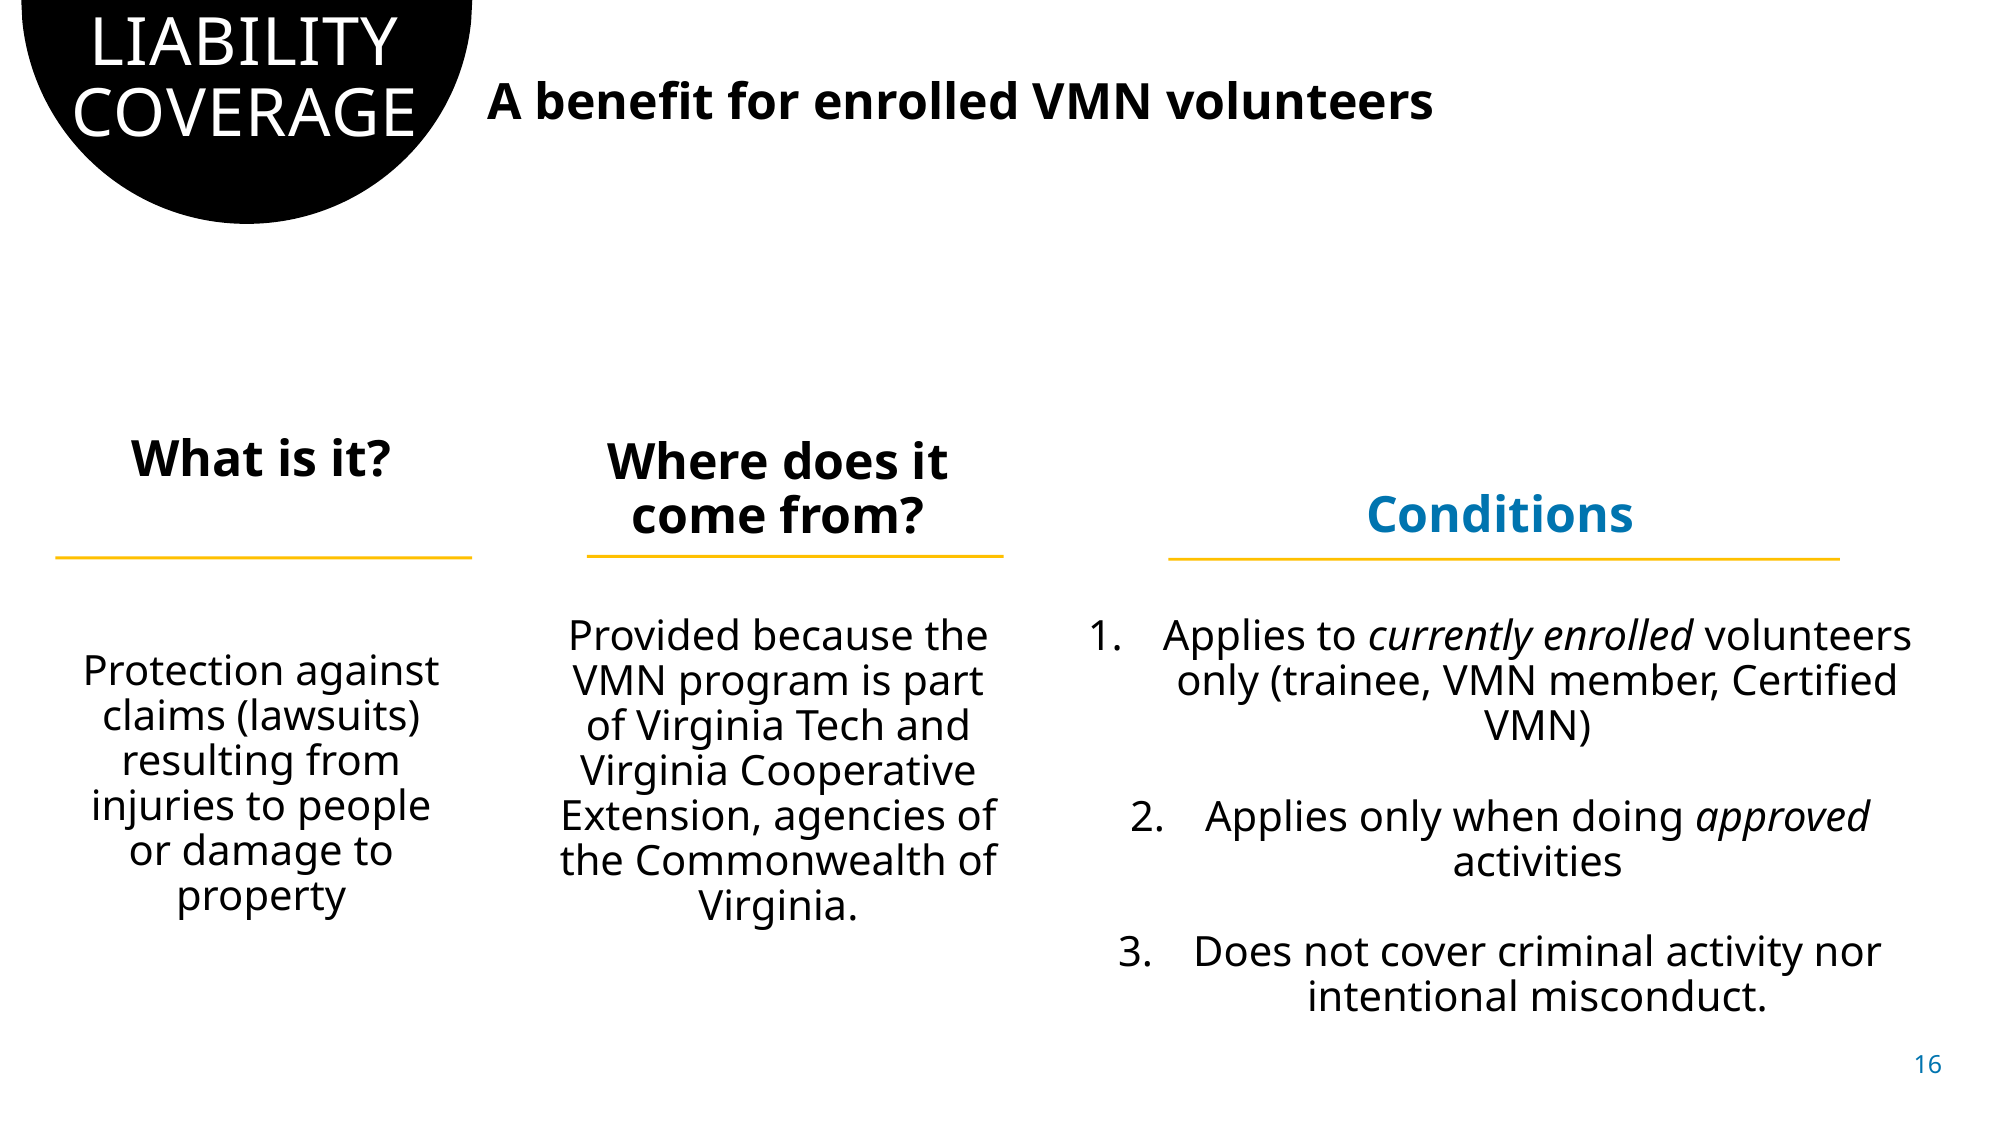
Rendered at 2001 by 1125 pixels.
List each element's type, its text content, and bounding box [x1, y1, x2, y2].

list A benefit for enrolled VMN volunteers [472, 68, 1963, 139]
text_box [1167, 557, 1841, 562]
title LIABILITY COVERAGE [50, 0, 440, 161]
text_box [586, 554, 1005, 559]
list Where does it come from? Provided because the VMN program is part of Virginia Tech and Virginia Cooperative Extension, agencies of the Commonwealth of Virginia. [537, 374, 1019, 1035]
text_box [54, 555, 473, 560]
list What is it? Protection against claims (lawsuits) resulting from injuries to people or damage to property [50, 426, 473, 887]
slide_number 16 [1933, 1036, 1958, 1096]
text_box Conditions Applies to currently enrolled volunteers only (trainee, VMN member, Certified VMN) Applies only when doing approved activities Does not cover criminal activity nor intentional misconduct. [1067, 481, 1933, 1120]
